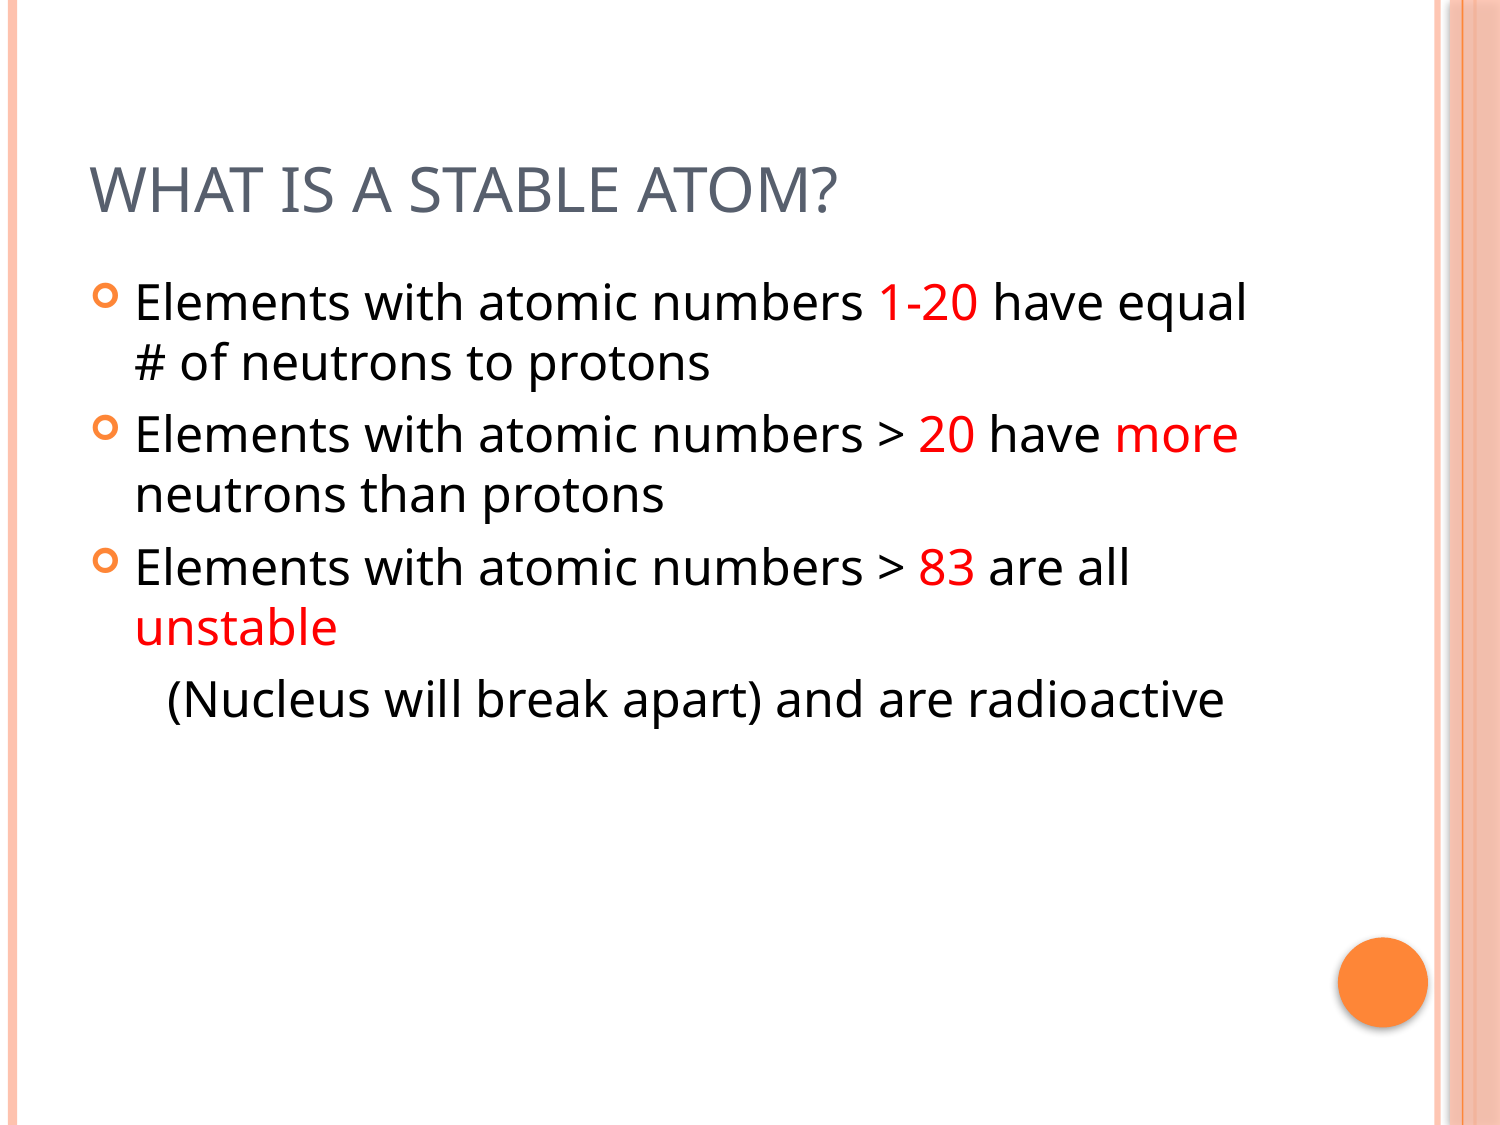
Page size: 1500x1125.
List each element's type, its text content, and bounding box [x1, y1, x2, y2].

list Elements with atomic numbers 1-20 have equal # of neutrons to protons Elements with atomic numbers > 20 have more neutrons than protons Elements with atomic numbers > 83 are all unstable (Nucleus will break apart) and are radioactive [75, 262, 1300, 1062]
title What is a stable Atom? [75, 45, 1300, 233]
